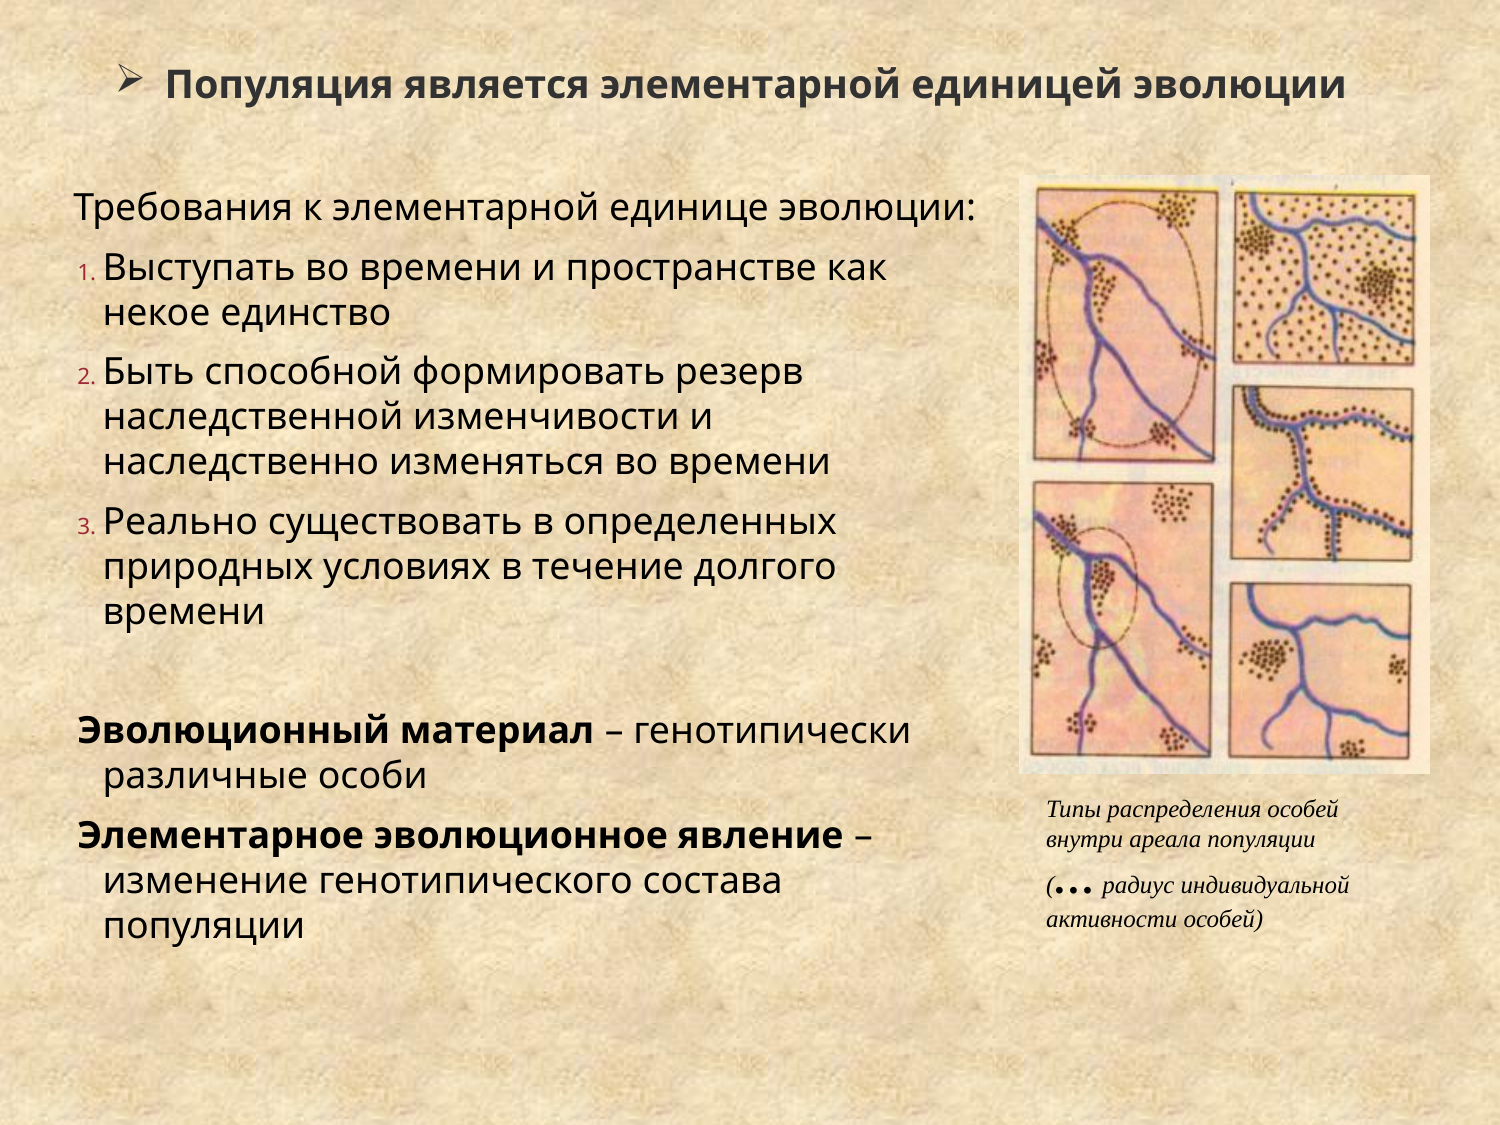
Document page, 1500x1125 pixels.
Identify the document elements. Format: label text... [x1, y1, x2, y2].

list Требования к элементарной единице эволюции: Выступать во времени и пространстве как некое единство Быть способной формировать резерв наследственной изменчивости и наследственно изменяться во времени Реально существовать в определенных природных условиях в течение долгого времени Эволюционный материал – генотипически различные особи Элементарное эволюционное явление –изменение генотипического состава популяции [58, 175, 997, 1032]
picture [0, 0, 1500, 1125]
text_box Типы распределения особей внутри ареала популяции (… радиус индивидуальной активности особей) [1031, 787, 1418, 940]
title Популяция является элементарной единицей эволюции [46, 37, 1438, 129]
